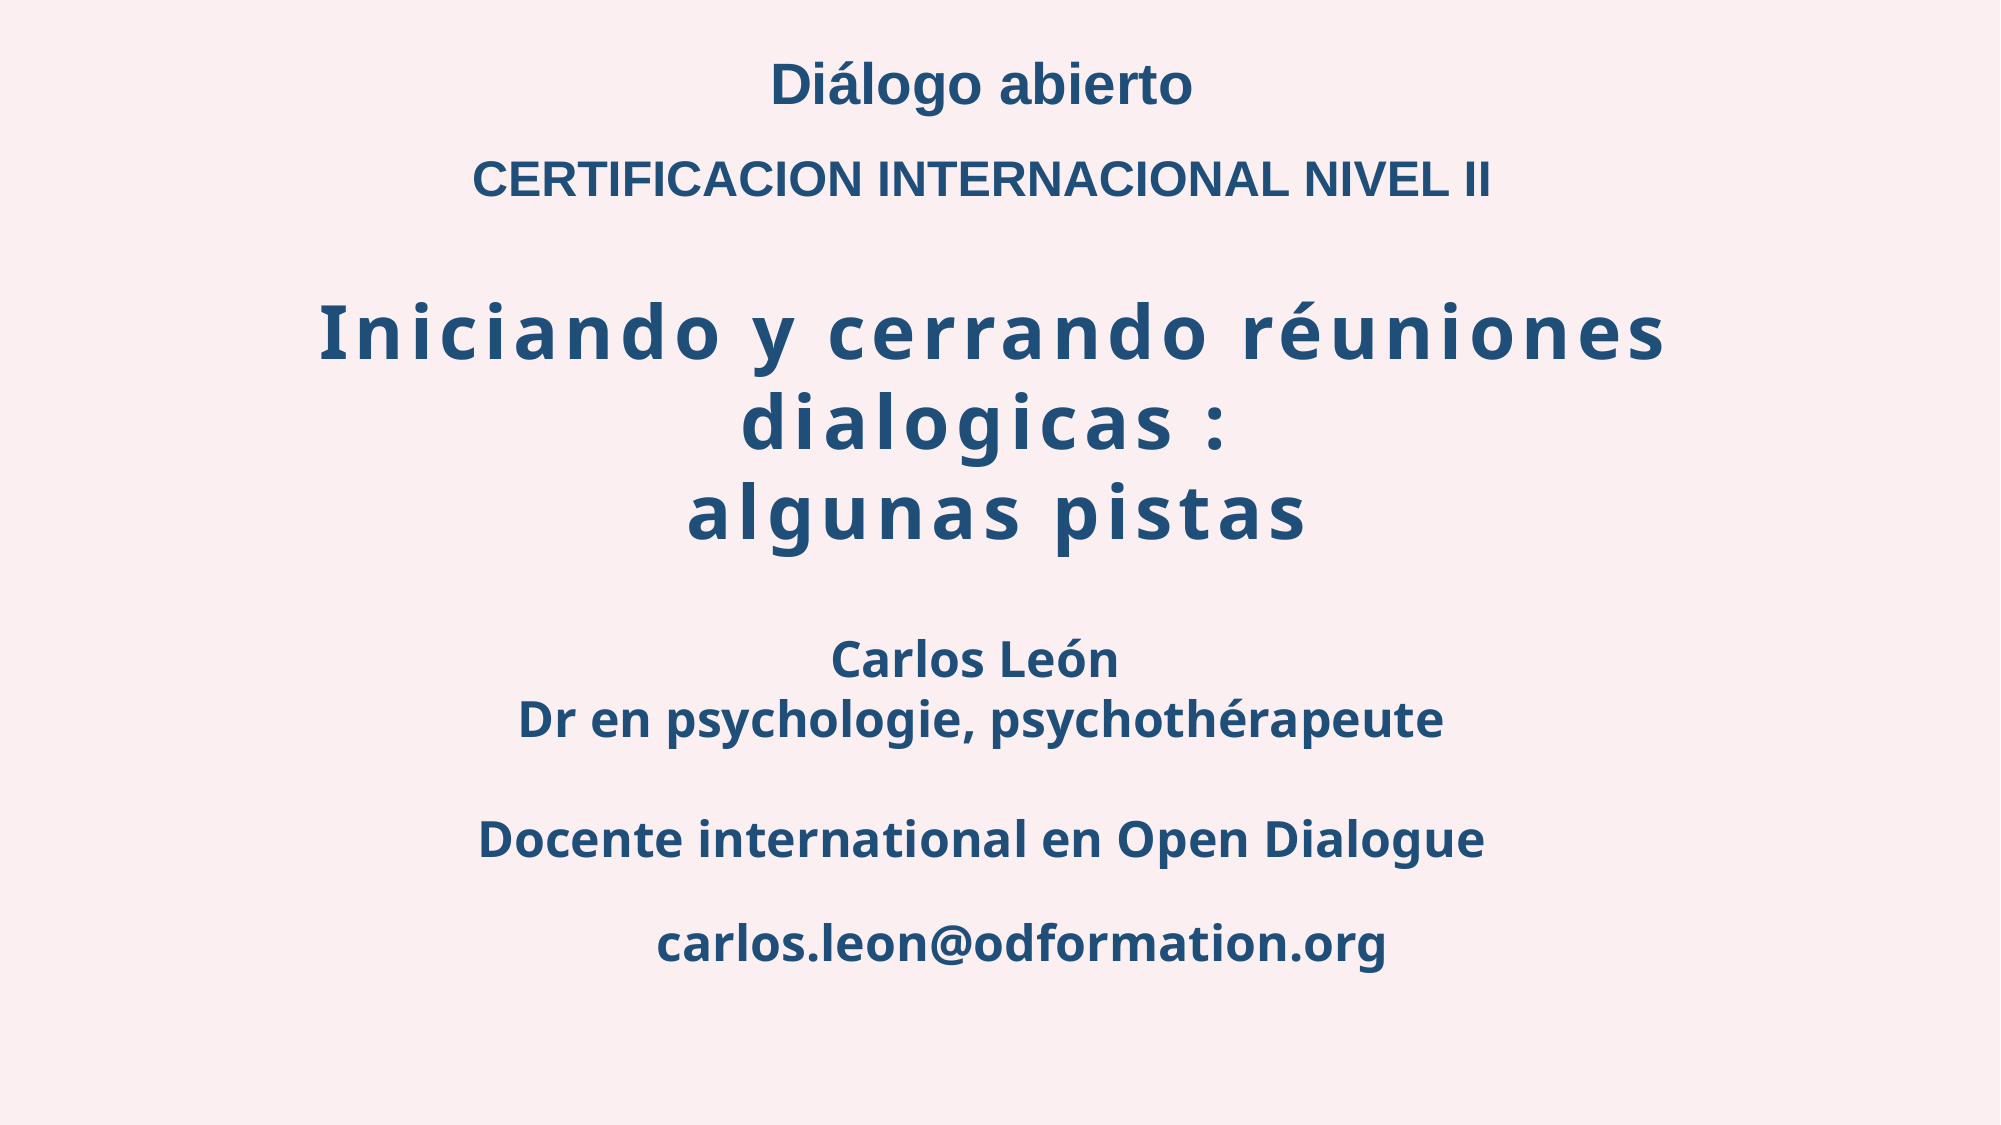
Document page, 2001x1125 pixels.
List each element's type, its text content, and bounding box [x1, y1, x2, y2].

text_box carlos.leon@odformation.org [642, 904, 1404, 979]
text_box Carlos León Dr en psychologie, psychothérapeute Docente international en Open Dialogue [462, 619, 1501, 875]
text_box Iniciando y cerrando réuniones dialogicas : algunas pistas [51, 276, 1942, 562]
text_box Diálogo abierto CERTIFICACION INTERNACIONAL NIVEL II [457, 39, 1507, 214]
